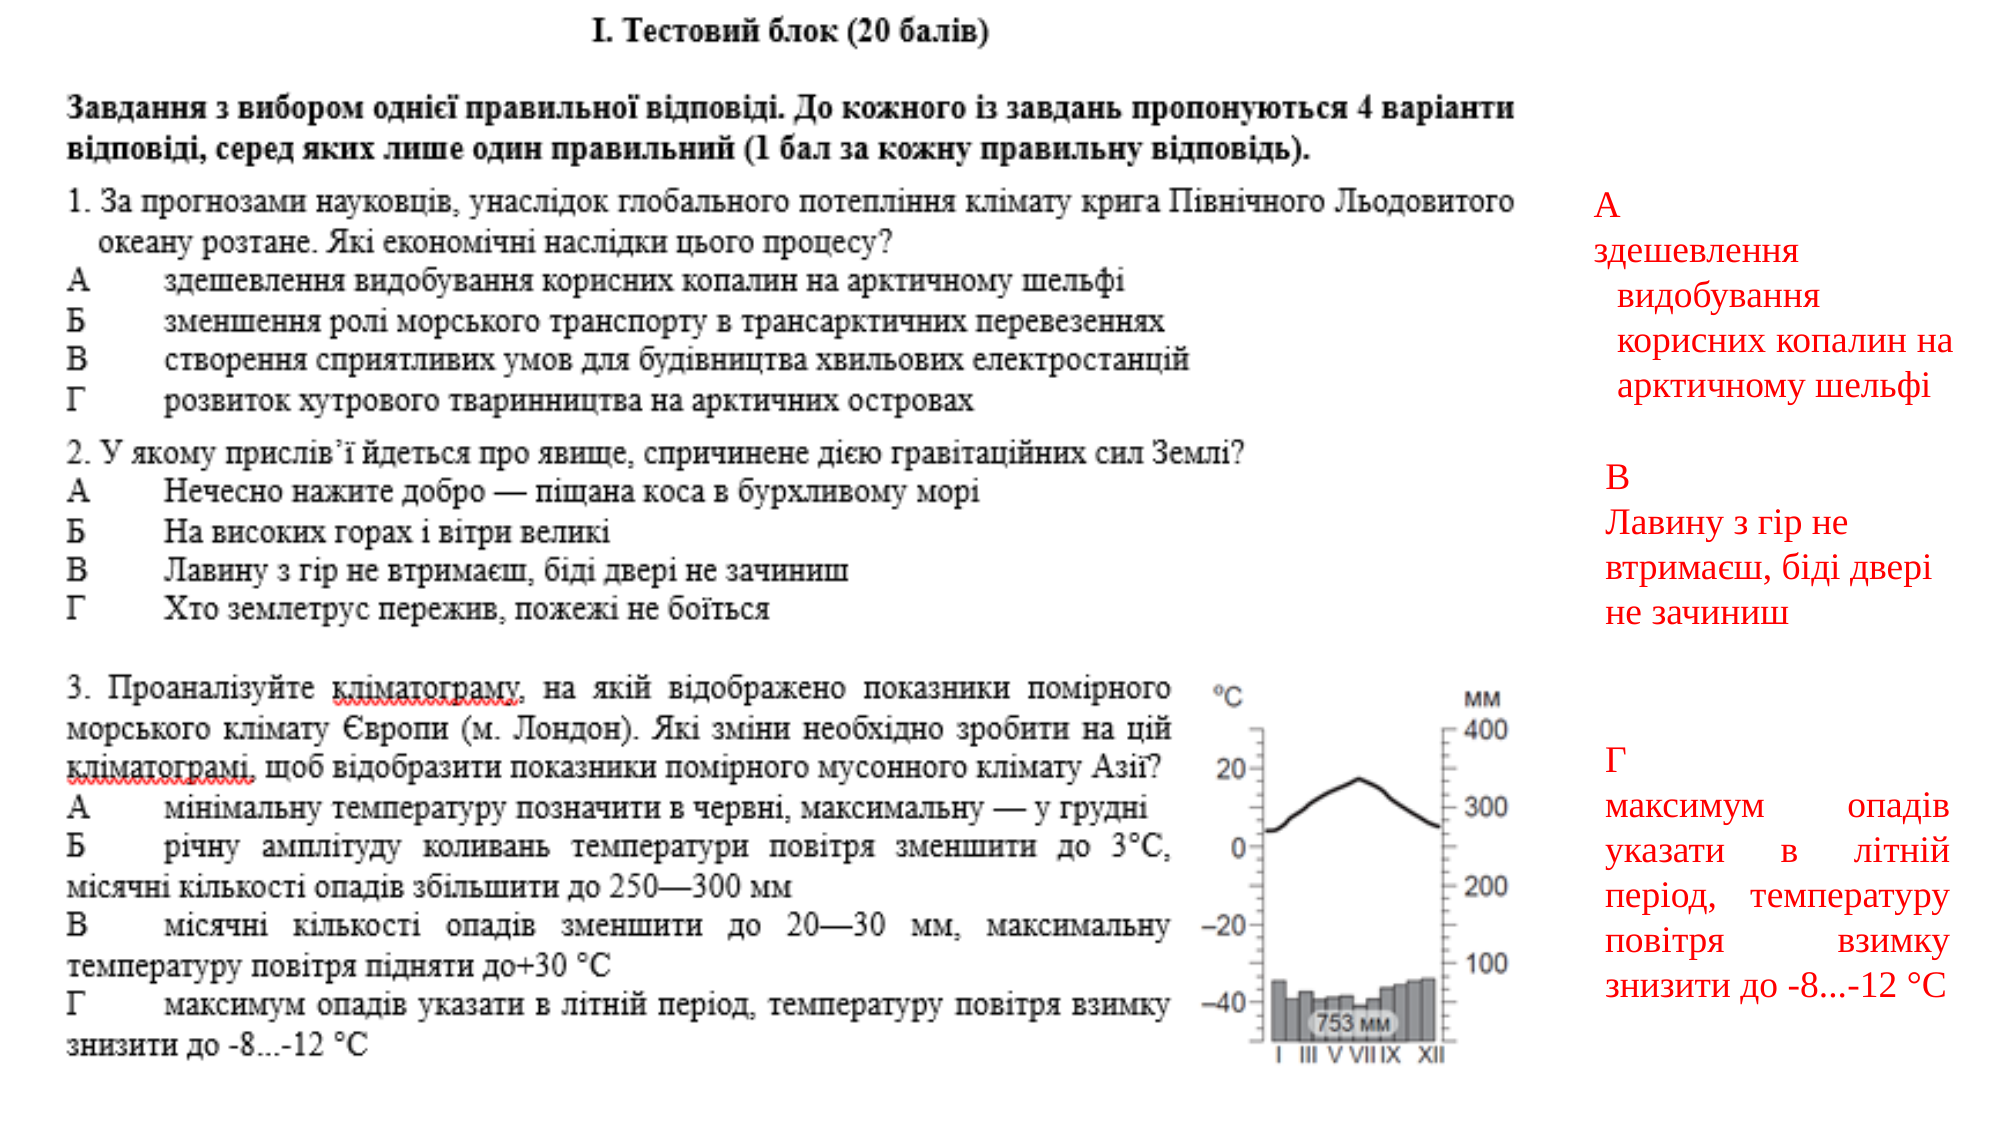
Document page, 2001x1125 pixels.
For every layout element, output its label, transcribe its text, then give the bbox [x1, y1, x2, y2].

picture [19, 4, 1579, 1121]
text_box В Лавину з гір не втримаєш, біді двері не зачиниш [1590, 444, 1957, 640]
text_box А здешевлення видобування корисних копалин на арктичному шельфі [1579, 172, 1969, 413]
text_box Г максимум опадів указати в літній період, температуру повітря взимку знизити до -8...-12 °С [1590, 727, 1966, 1013]
